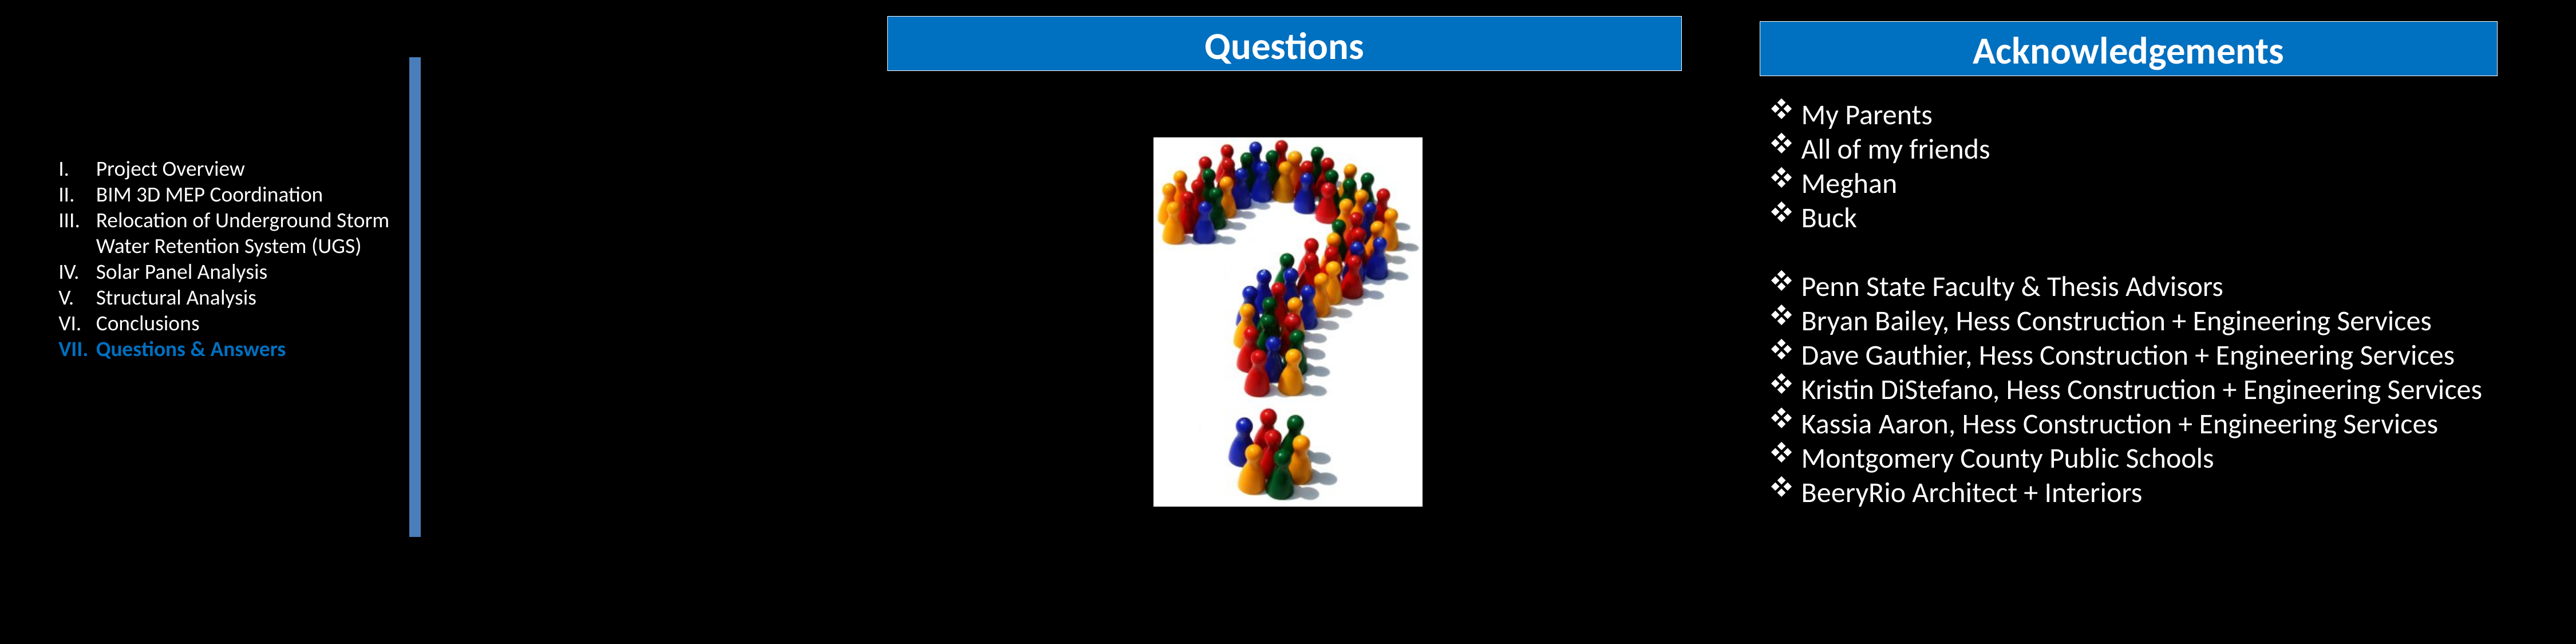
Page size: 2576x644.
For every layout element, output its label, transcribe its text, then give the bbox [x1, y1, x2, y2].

picture [1153, 137, 1423, 507]
text_box Project Overview BIM 3D MEP Coordination Relocation of Underground Storm Water Retention System (UGS) Solar Panel Analysis Structural Analysis Conclusions Questions & Answers [50, 150, 408, 365]
text_box My Parents All of my friends Meghan Buck Penn State Faculty & Thesis Advisors Bryan Bailey, Hess Construction + Engineering Services Dave Gauthier, Hess Construction + Engineering Services Kristin DiStefano, Hess Construction + Engineering Services Kassia Aaron, Hess Construction + Engineering Services Montgomery County Public Schools BeeryRio Architect + Interiors [1760, 91, 2498, 547]
text_box Acknowledgements [1760, 21, 2498, 76]
text_box Questions [887, 16, 1682, 71]
